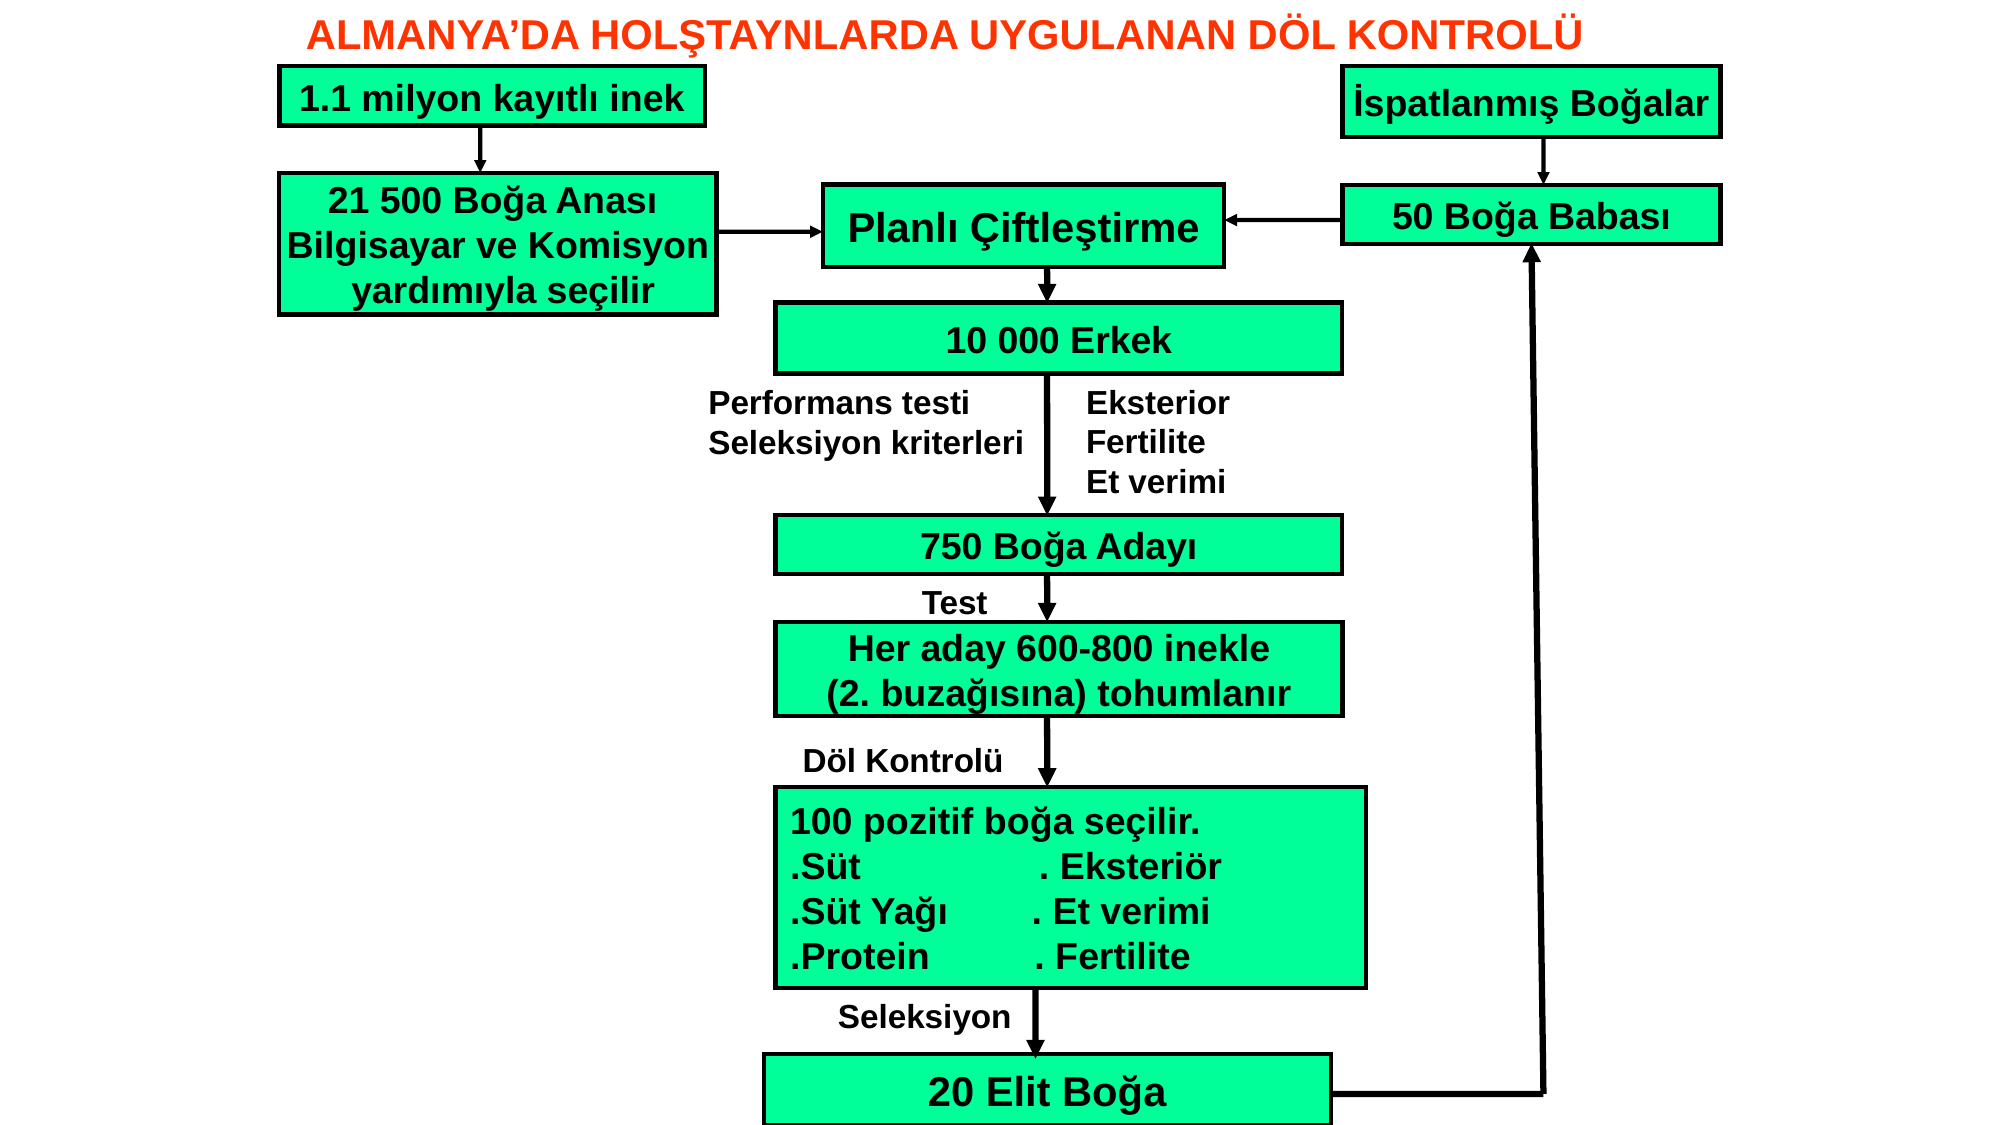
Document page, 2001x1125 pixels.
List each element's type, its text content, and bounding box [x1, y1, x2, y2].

text_box [1029, 987, 1042, 1059]
text_box [474, 125, 487, 172]
text_box 20 Elit Boğa [763, 1053, 1331, 1125]
text_box Performans testi Seleksiyon kriterleri [693, 373, 1047, 498]
text_box 100 pozitif boğa seçilir. .Süt . Eksteriör .Süt Yağı . Et verimi .Protein . Fertilite [775, 786, 1367, 988]
text_box [1537, 137, 1550, 185]
text_box [1040, 267, 1054, 303]
text_box Her aday 600-800 inekle (2. buzağısına) tohumlanır [775, 621, 1343, 717]
text_box 50 Boğa Babası [1342, 184, 1721, 244]
text_box 21 500 Boğa Anası Bilgisayar ve Komisyon yardımıyla seçilir [279, 172, 717, 315]
text_box [1525, 243, 1544, 1094]
text_box [1040, 716, 1054, 787]
text_box Planlı Çiftleştirme [822, 184, 1225, 268]
text_box İspatlanmış Boğalar [1342, 66, 1721, 138]
text_box ALMANYA’DA HOLŞTAYNLARDA UYGULANAN DÖL KONTROLÜ [291, 0, 1750, 65]
text_box 750 Boğa Adayı [775, 515, 1343, 575]
text_box Döl Kontrolü [788, 731, 1019, 787]
text_box [1224, 213, 1343, 227]
text_box 10 000 Erkek [775, 302, 1343, 374]
text_box Test [907, 574, 1003, 629]
text_box [716, 225, 822, 238]
text_box [1040, 574, 1054, 622]
text_box Eksterior Fertilite Et verimi [1071, 373, 1246, 553]
text_box Seleksiyon [823, 987, 1027, 1043]
text_box [1040, 373, 1054, 516]
text_box 1.1 milyon kayıtlı inek [279, 66, 705, 126]
